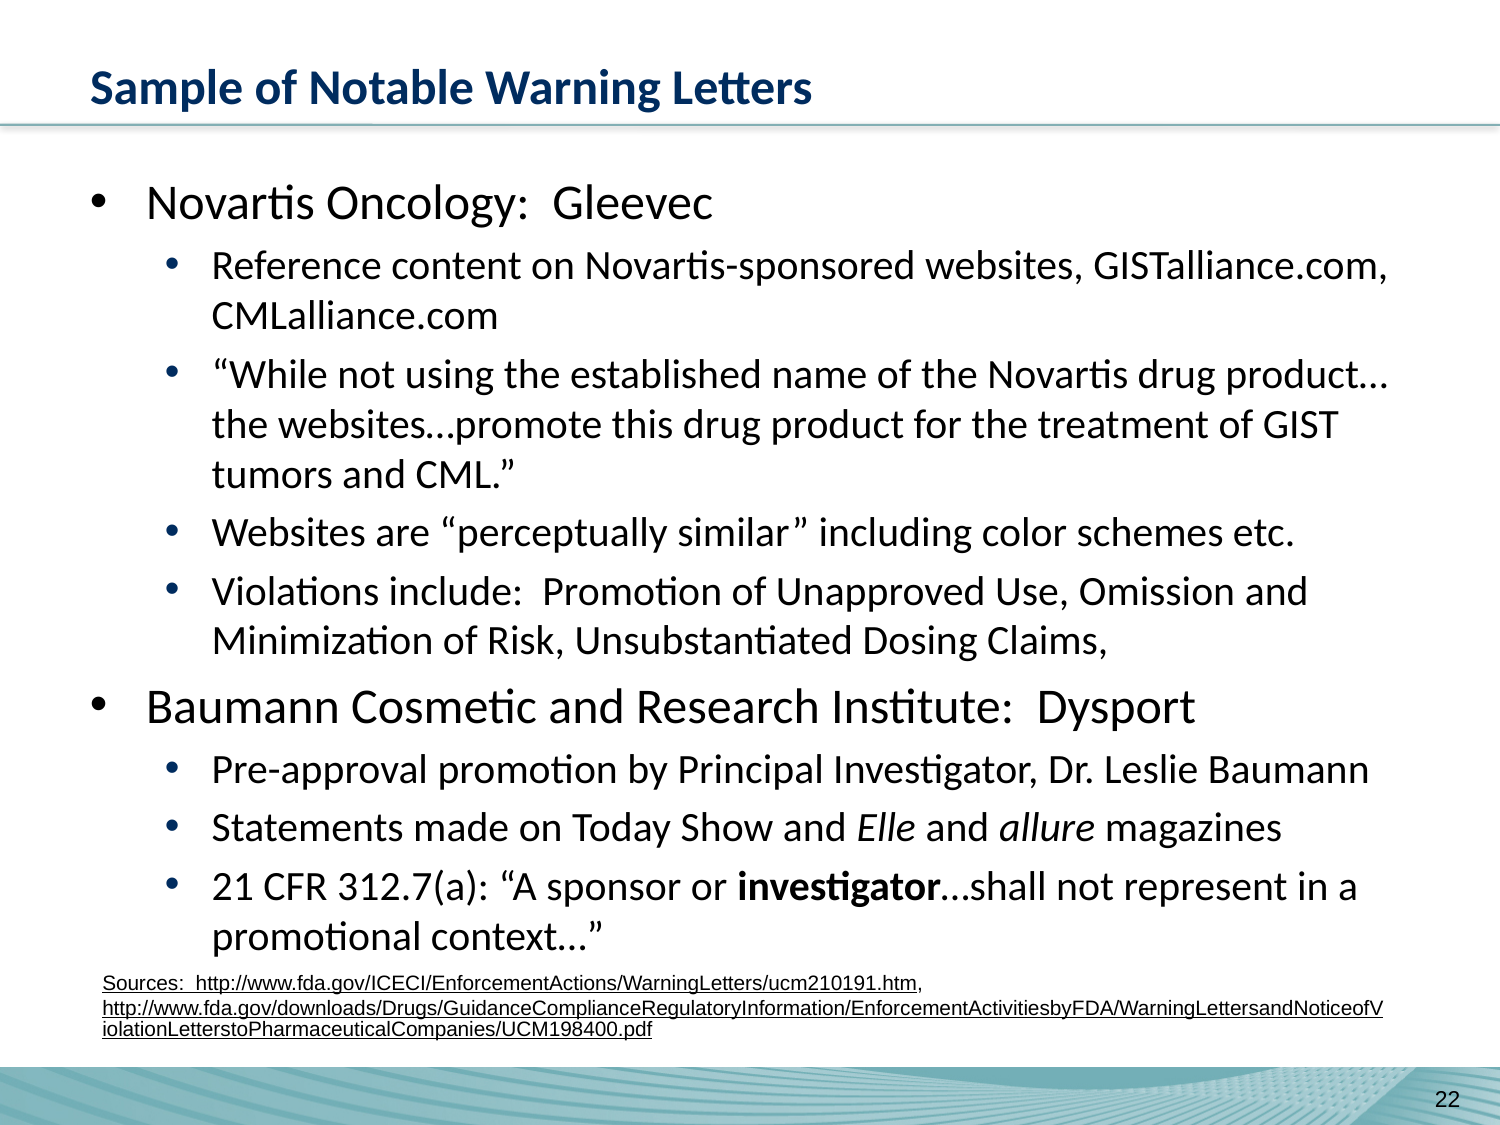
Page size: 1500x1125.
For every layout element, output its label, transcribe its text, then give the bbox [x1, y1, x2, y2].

list Novartis Oncology: Gleevec Reference content on Novartis-sponsored websites, GISTalliance.com, CMLalliance.com “While not using the established name of the Novartis drug product…the websites…promote this drug product for the treatment of GIST tumors and CML.” Websites are “perceptually similar” including color schemes etc. Violations include: Promotion of Unapproved Use, Omission and Minimization of Risk, Unsubstantiated Dosing Claims, Baumann Cosmetic and Research Institute: Dysport Pre-approval promotion by Principal Investigator, Dr. Leslie Baumann Statements made on Today Show and Elle and allure magazines 21 CFR 312.7(a): “A sponsor or investigator…shall not represent in a promotional context…” [75, 162, 1438, 1013]
text_box Sources: http://www.fda.gov/ICECI/EnforcementActions/WarningLetters/ucm210191.htm, http://www.fda.gov/downloads/Drugs/GuidanceComplianceRegulatoryInformation/EnforcementActivitiesbyFDA/WarningLettersandNoticeofViolationLetterstoPharmaceuticalCompanies/UCM198400.pdf [87, 962, 1400, 1078]
title Sample of Notable Warning Letters [74, 44, 1426, 126]
picture [0, 1067, 1500, 1125]
